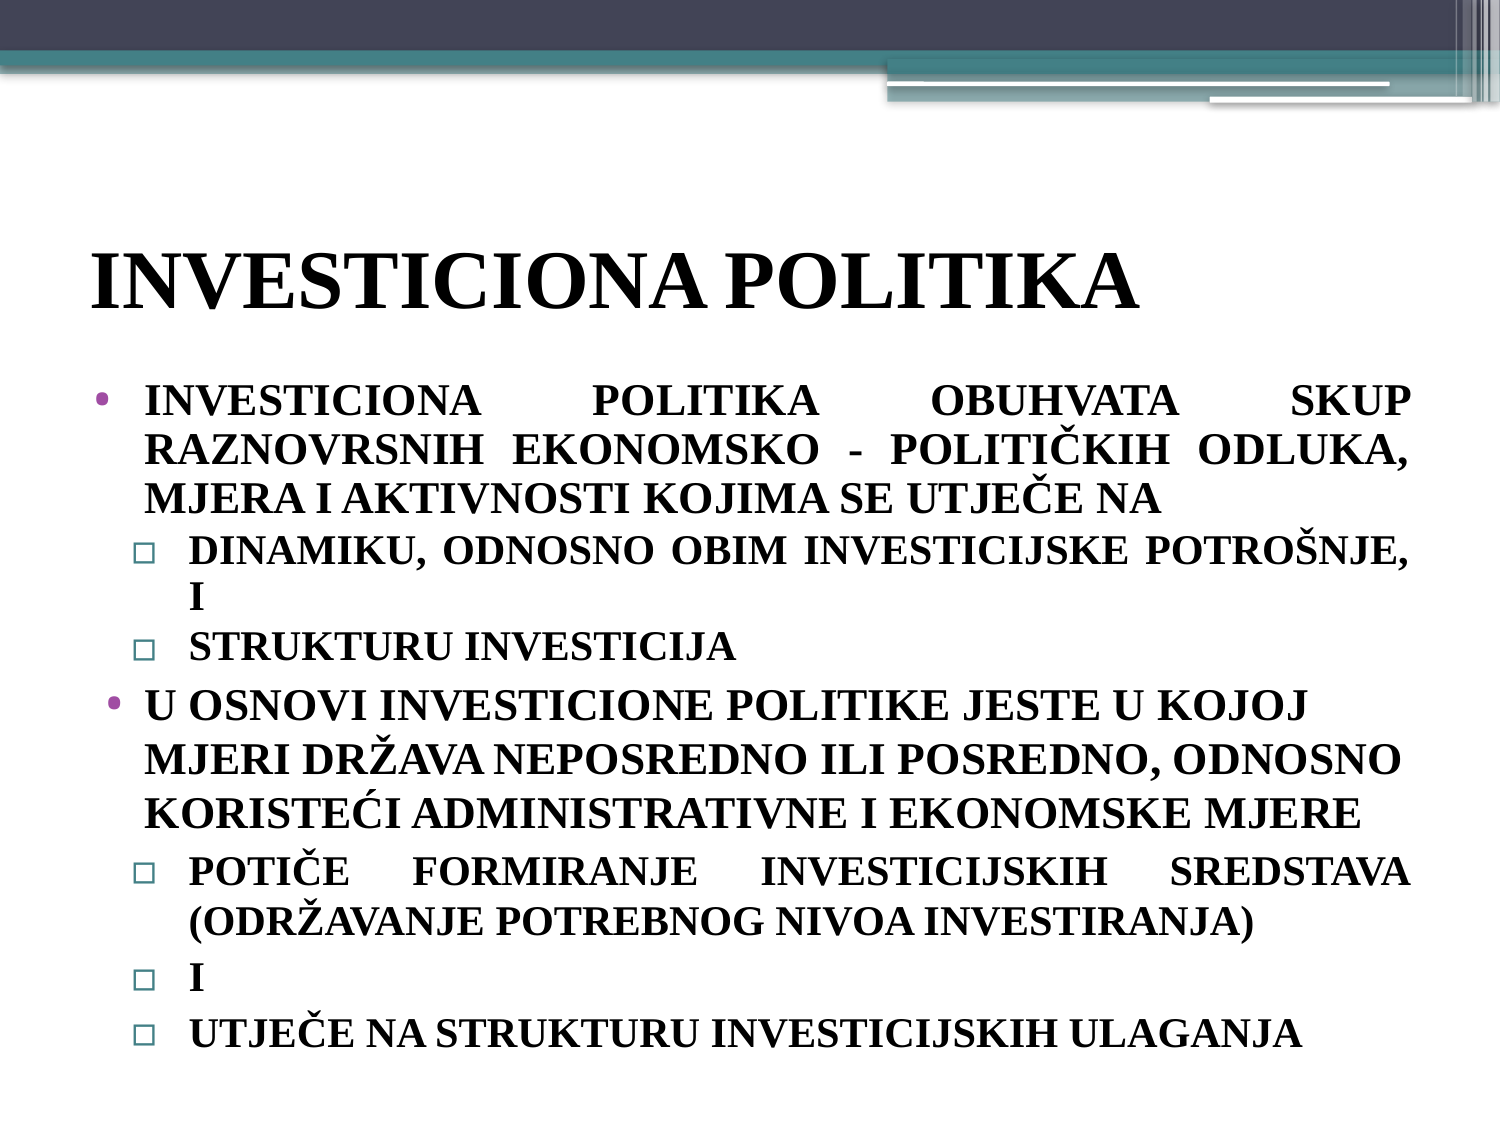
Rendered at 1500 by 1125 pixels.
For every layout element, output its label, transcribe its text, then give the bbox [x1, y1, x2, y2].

title INVESTICIONA POLITIKA [75, 187, 1425, 363]
list INVESTICIONA POLITIKA obuhvata skup raznovrsnih ekonomsko - političkih odluka, mjera i aktivnosti kojima se utječe na dinamiku, odnosno obim investicijske potrošnje, I strukturu investicija U osnovi investicione politike jeste u kojoj mjeri država neposredno ili posredno, odnosno koristeći administrativne i ekonomske mjere potiče formiranje investiciJSKIH sredstava (održavanje potrebnog nivoa investiranja) I utječe na strukturu investiciJSKIH ulaganja [75, 368, 1425, 1079]
